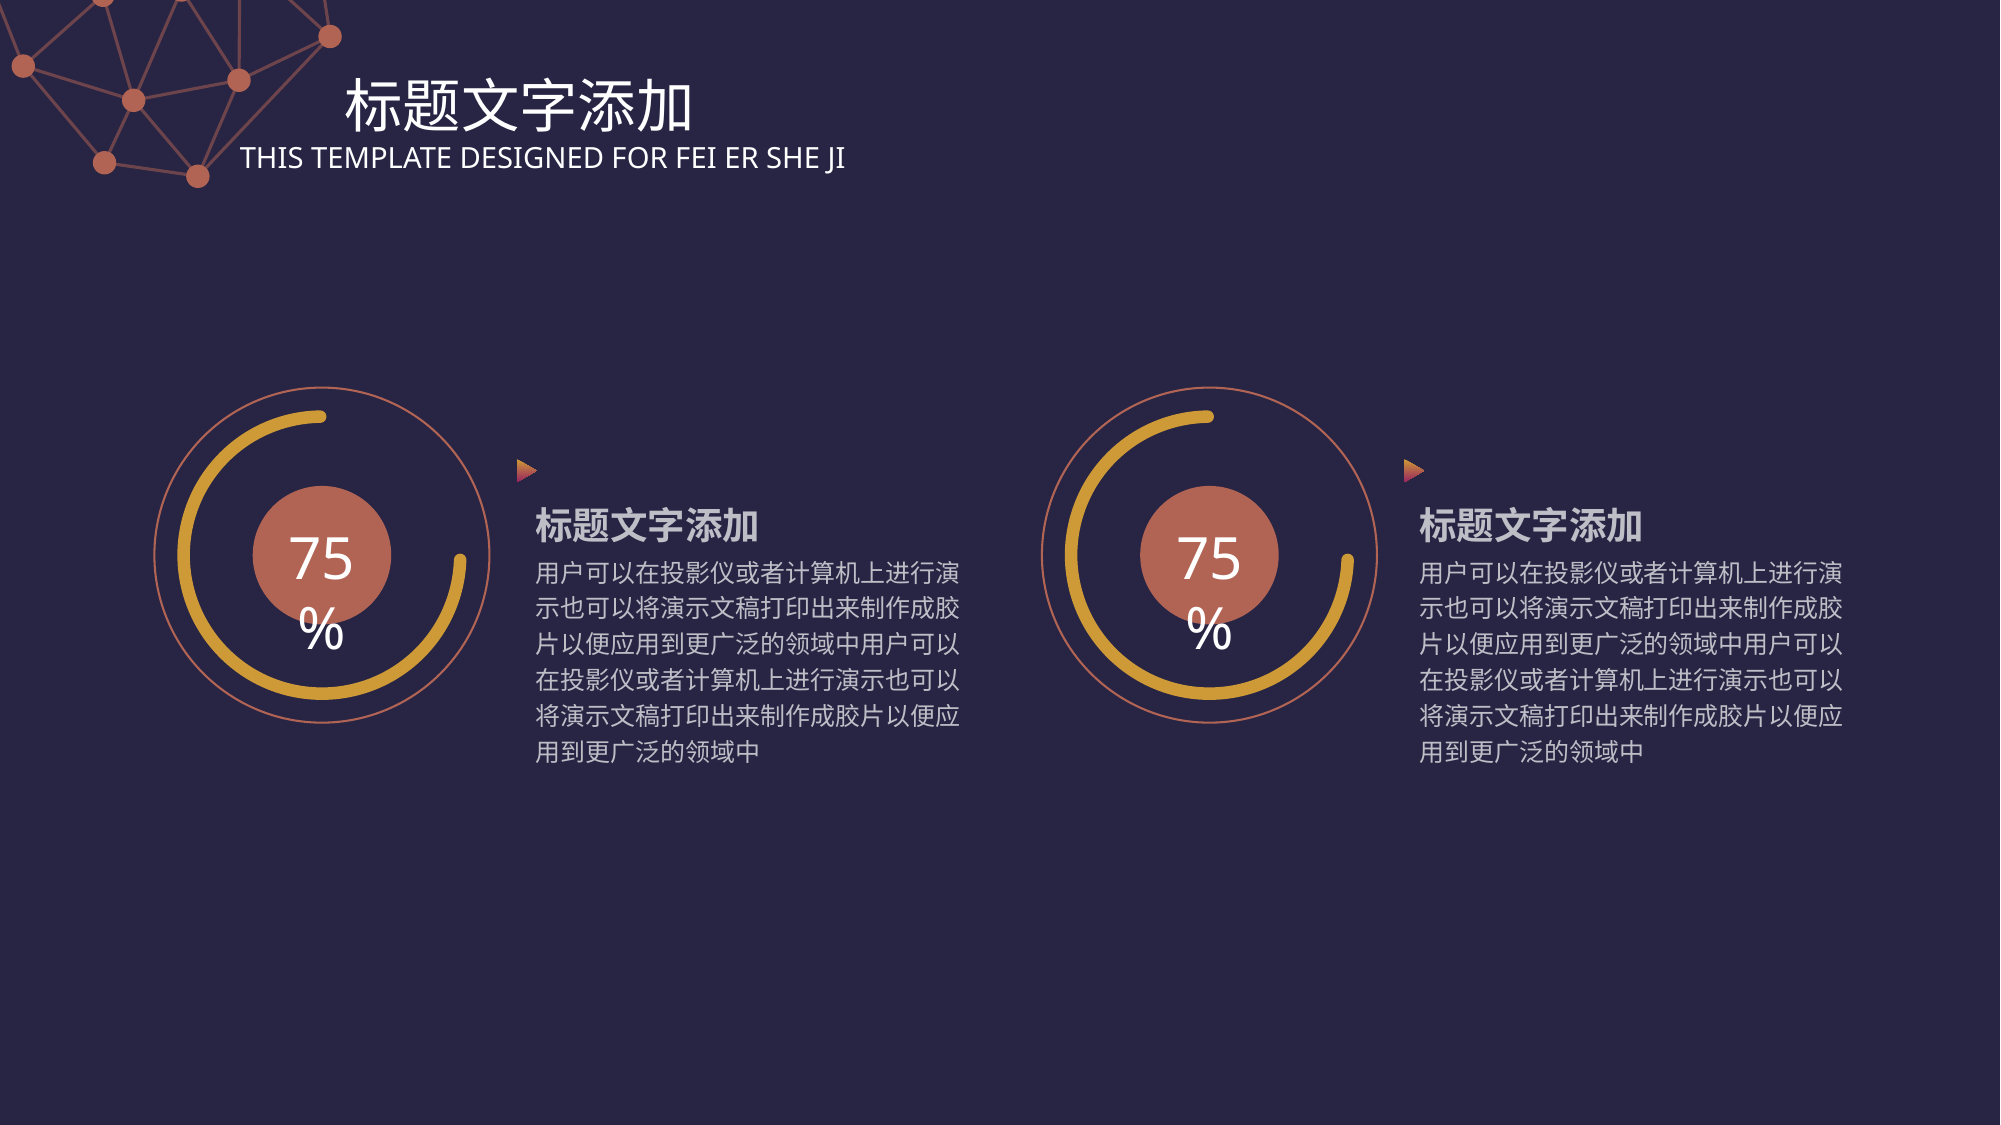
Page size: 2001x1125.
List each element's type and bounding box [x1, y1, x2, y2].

text_box [1404, 485, 1873, 774]
text_box [154, 387, 537, 723]
text_box [0, 0, 339, 156]
text_box [1041, 387, 1425, 723]
text_box [327, 61, 759, 183]
text_box [520, 485, 989, 774]
